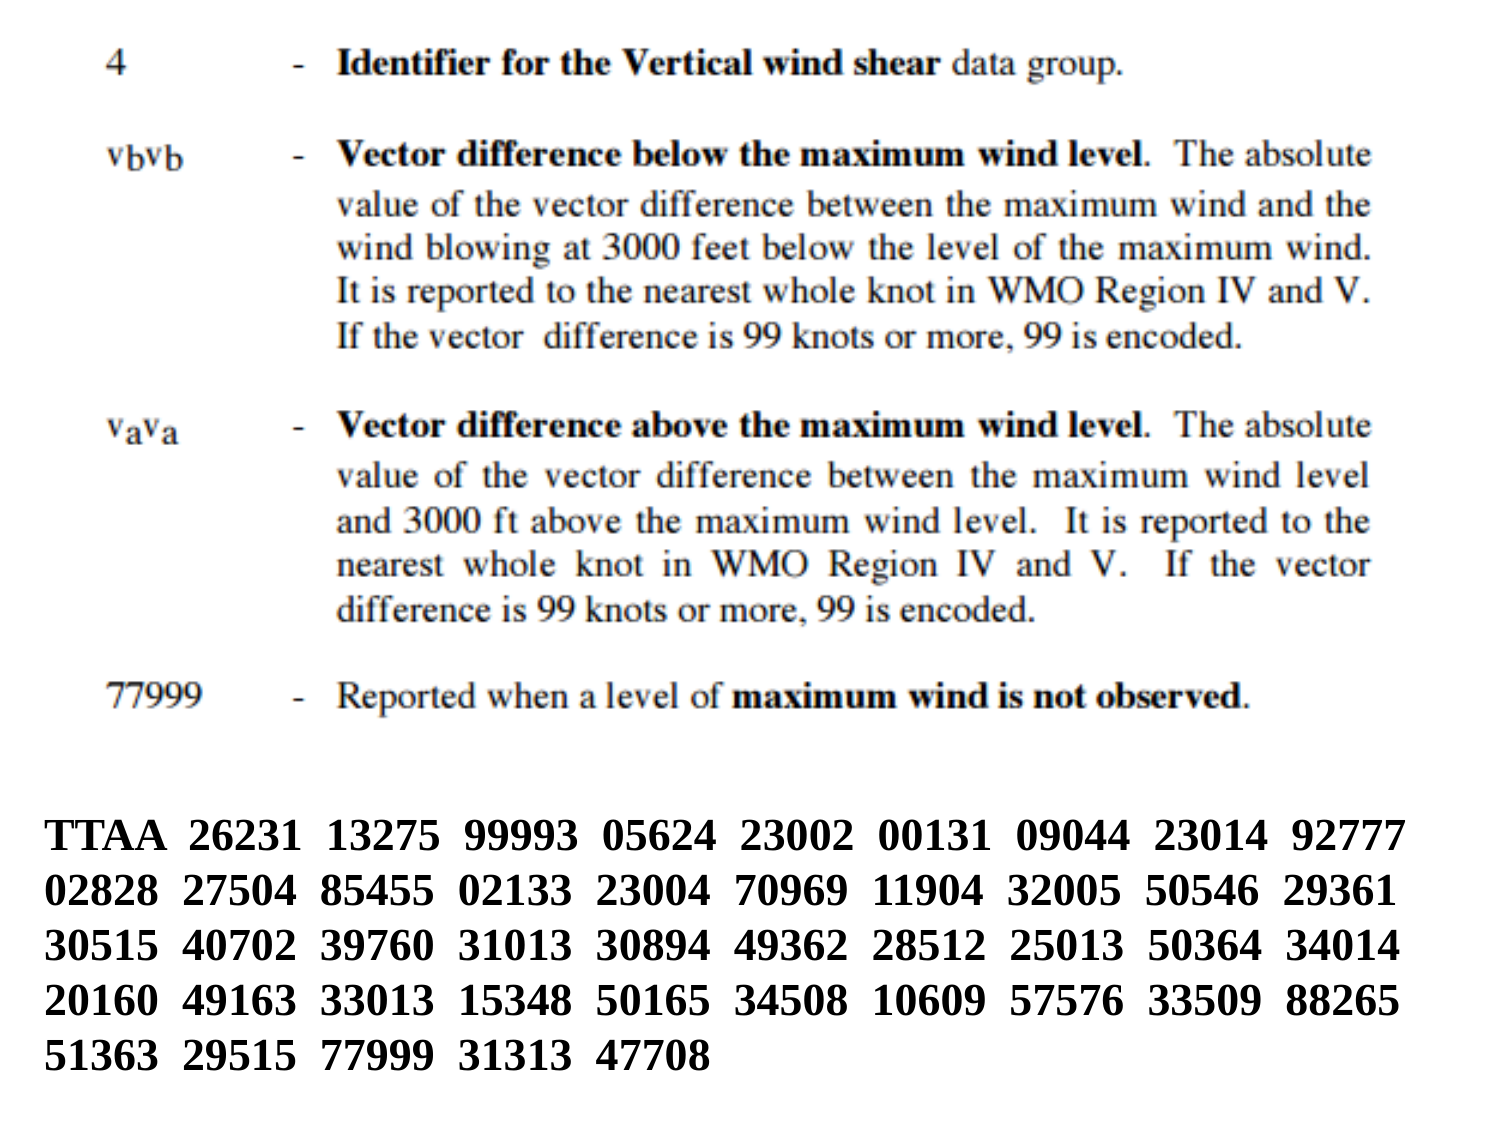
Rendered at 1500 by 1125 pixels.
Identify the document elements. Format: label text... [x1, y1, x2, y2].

text_box TTAA 26231 13275 99993 05624 23002 00131 09044 23014 92777 02828 27504 85455 02133 23004 70969 11904 32005 50546 29361 30515 40702 39760 31013 30894 49362 28512 25013 50364 34014 20160 49163 33013 15348 50165 34508 10609 57576 33509 88265 51363 29515 77999 31313 47708 [29, 797, 1483, 1087]
picture [64, 30, 1448, 800]
